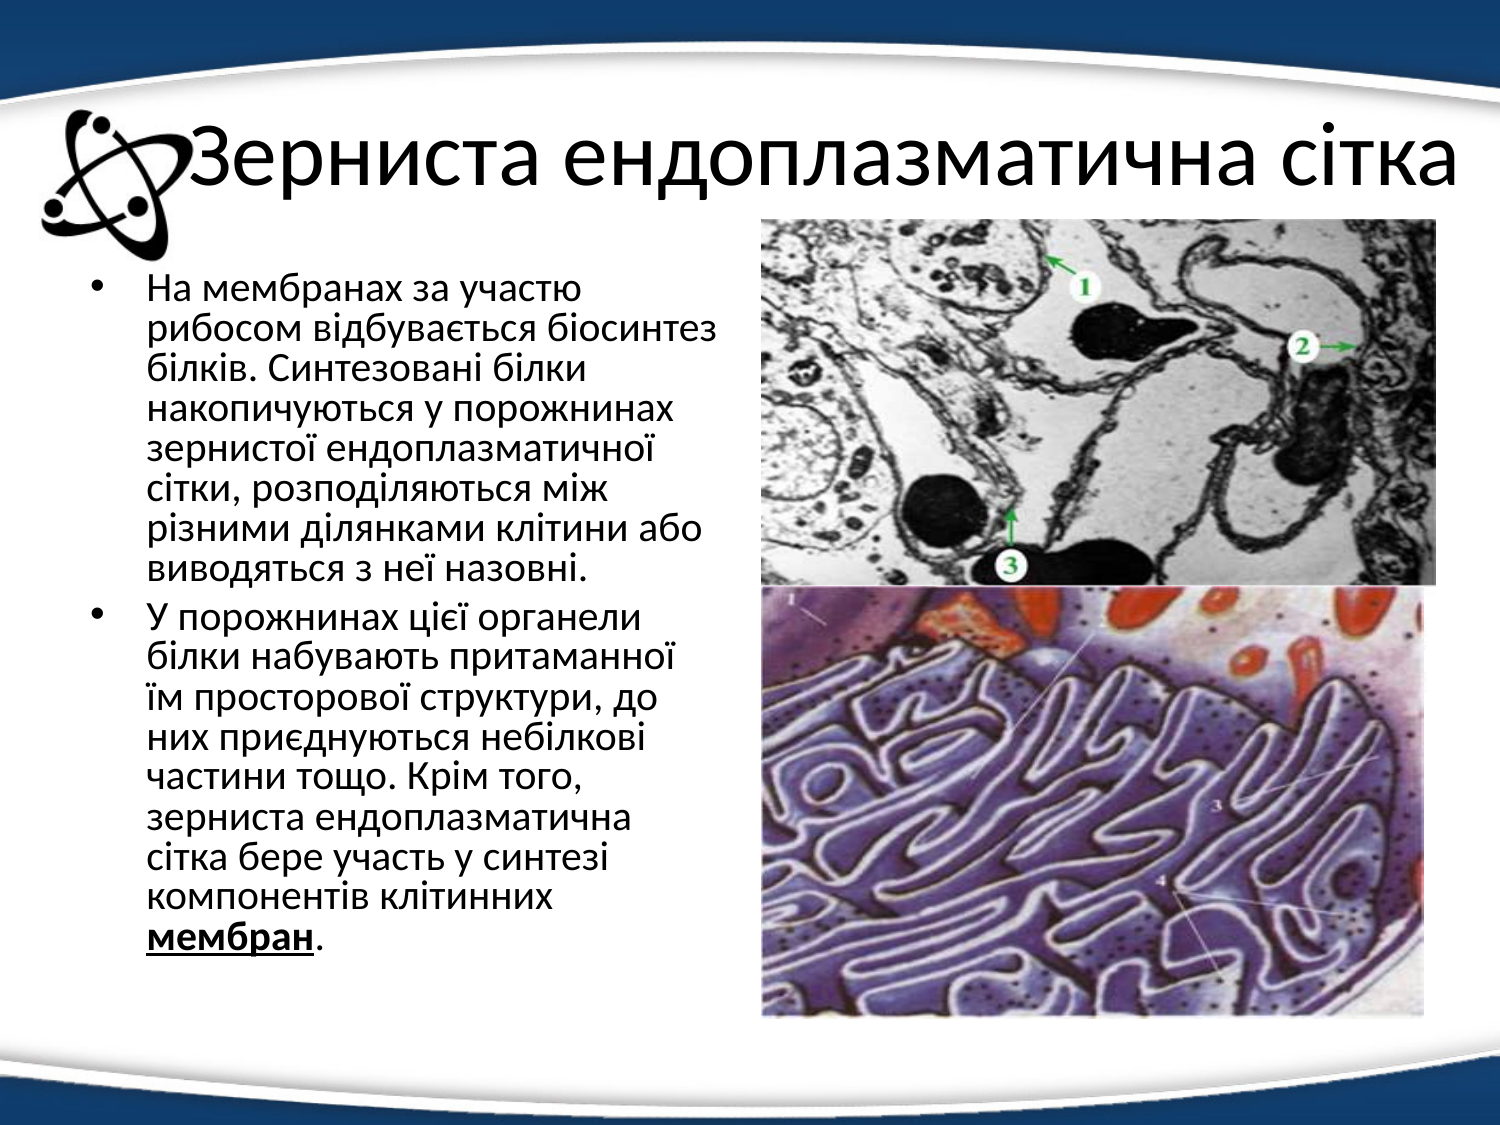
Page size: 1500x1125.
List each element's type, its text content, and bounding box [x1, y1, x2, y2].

picture [0, 0, 1500, 1125]
list На мембранах за участю рибосом відбувається біосинтез білків. Синтезовані білки накопичуються у порожнинах зернистої ендоплазматичної сітки, розподіляються між різними ділянками клітини або виводяться з неї назовні. У порожнинах цієї органели білки набувають притаманної їм просторової структури, до них приєднуються небілкові частини тощо. Крім того, зерниста ендоплазматична сітка бере участь у синтезі компонентів клітинних мембран. [74, 262, 738, 1006]
title Зерниста ендоплазматична сітка [149, 54, 1500, 243]
